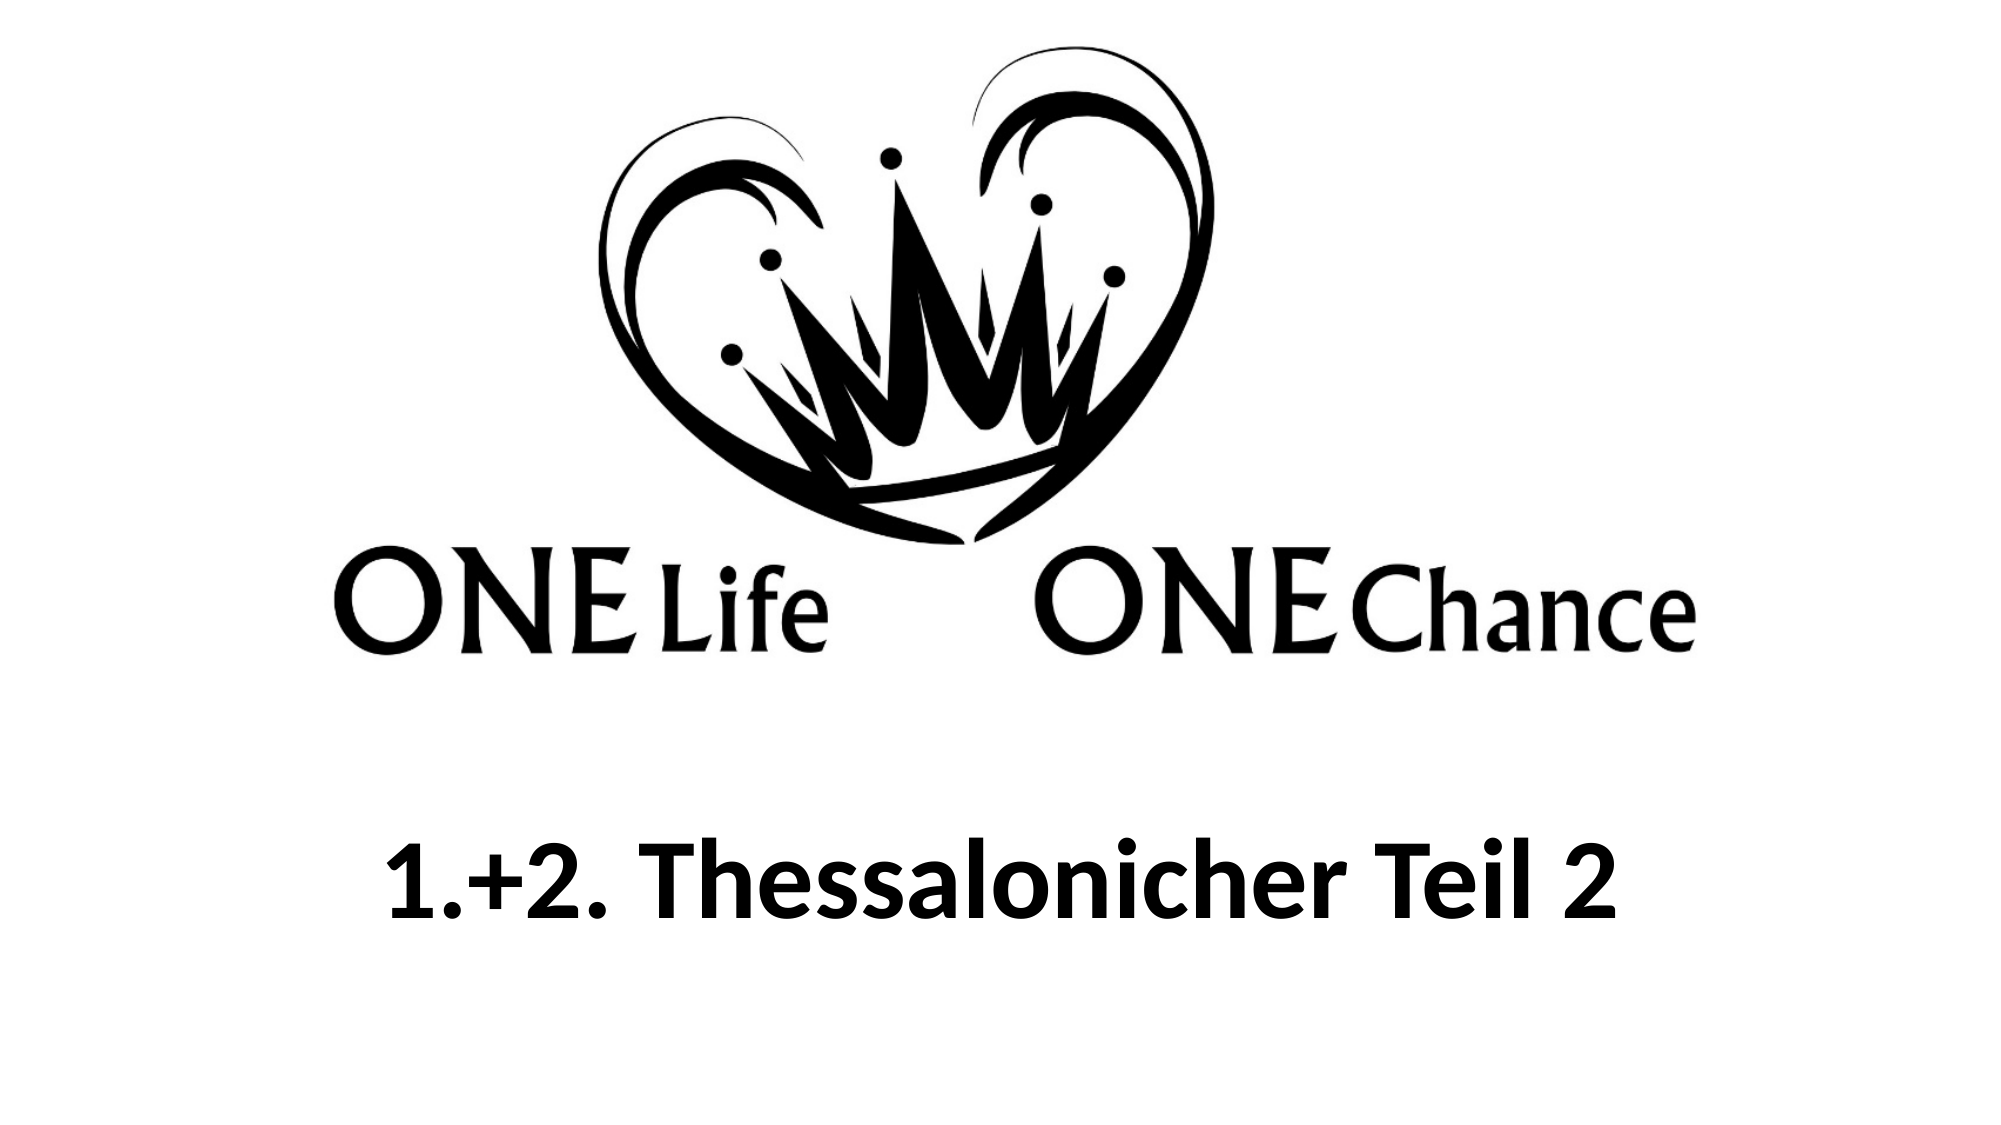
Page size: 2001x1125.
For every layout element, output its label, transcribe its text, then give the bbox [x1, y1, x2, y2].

text_box 1.+2. Thessalonicher Teil 2 [364, 874, 1636, 949]
picture [156, 0, 1884, 874]
